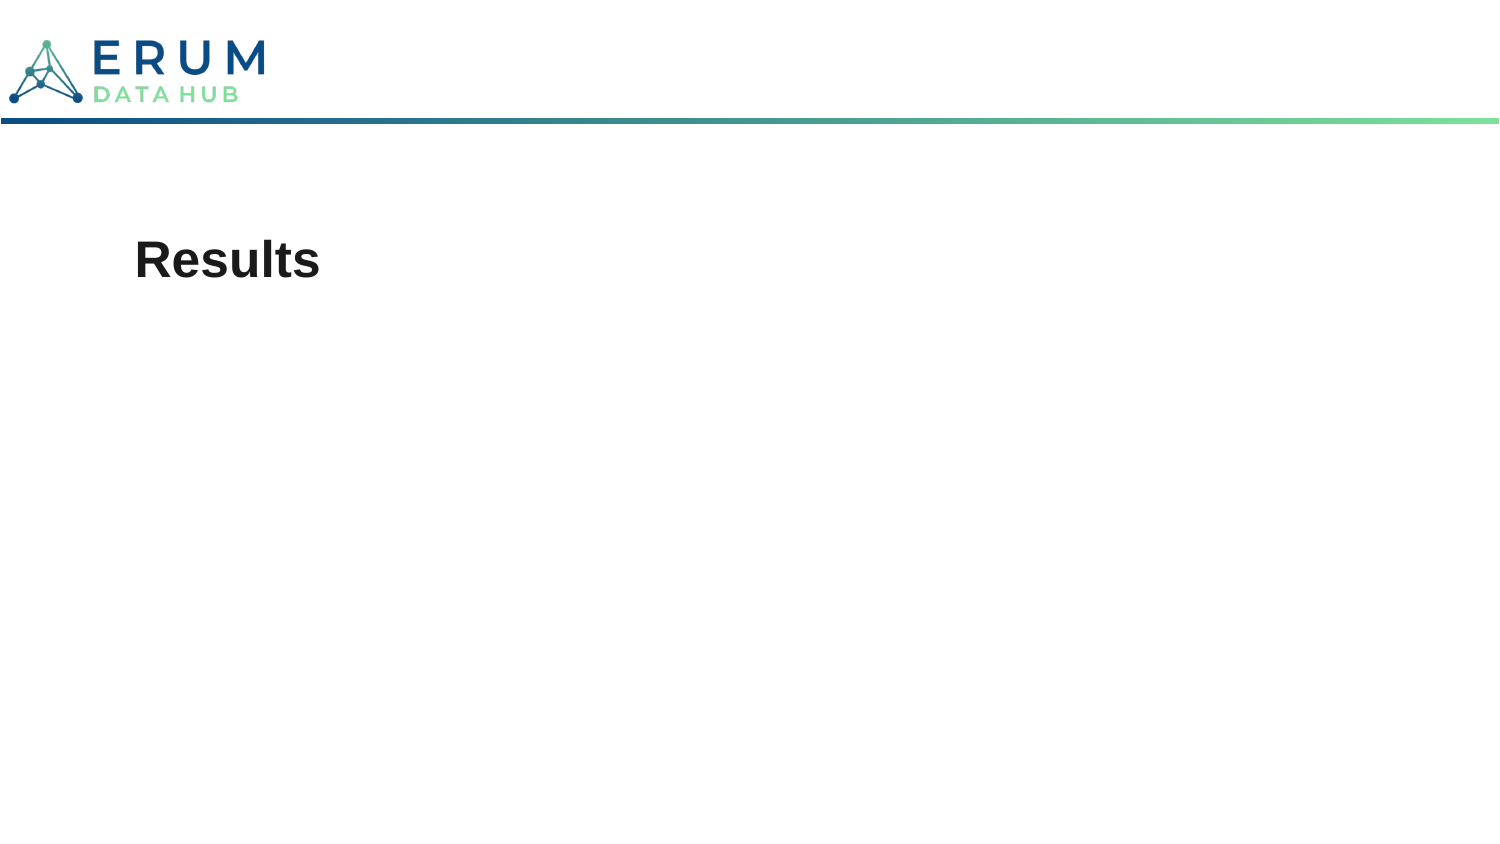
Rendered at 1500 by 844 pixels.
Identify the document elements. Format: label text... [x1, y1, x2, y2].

picture [0, 0, 267, 117]
title Results [119, 216, 1381, 305]
